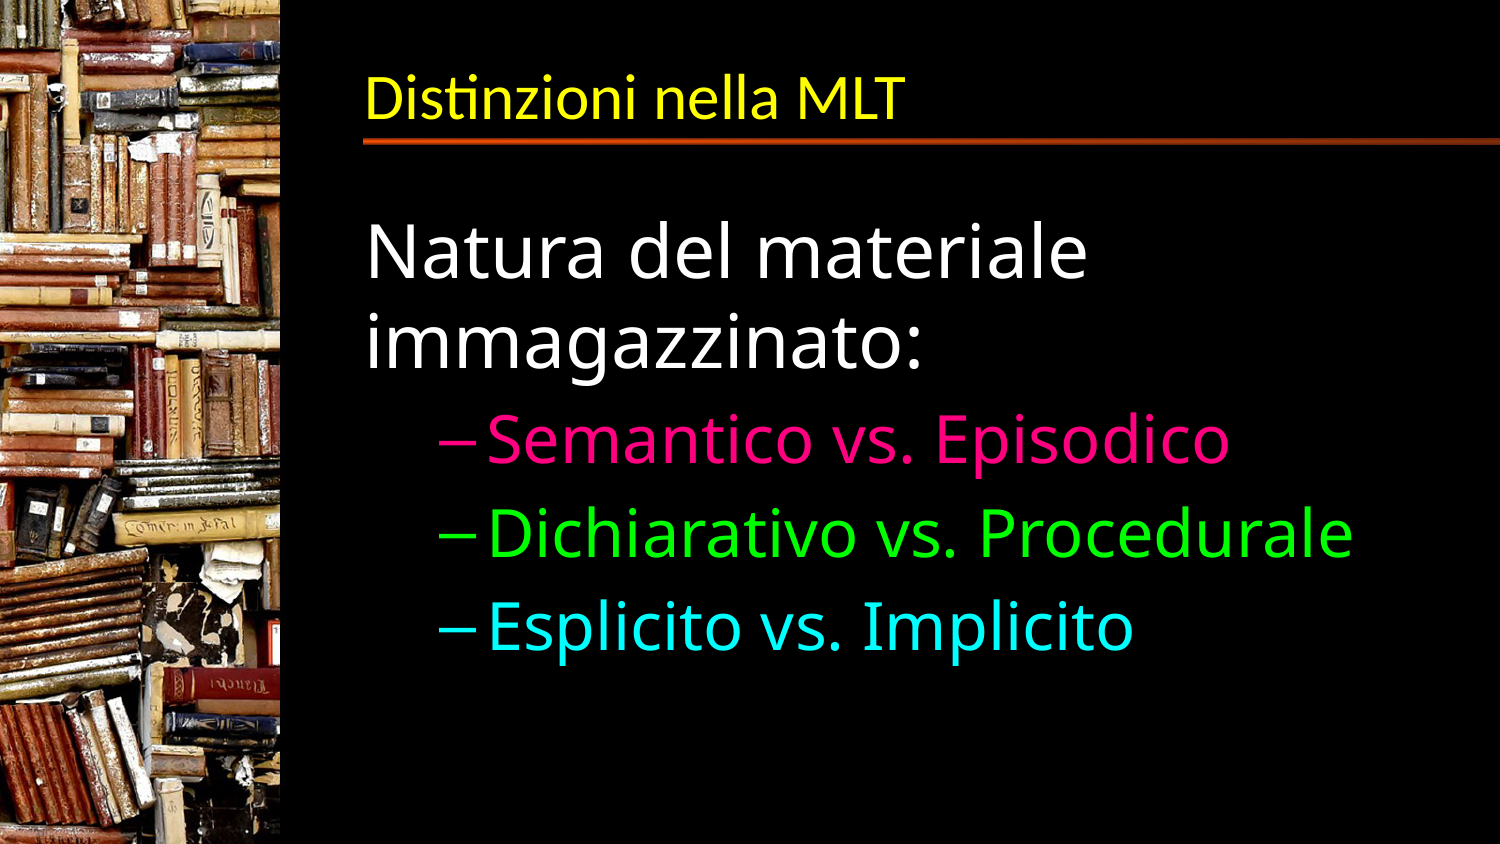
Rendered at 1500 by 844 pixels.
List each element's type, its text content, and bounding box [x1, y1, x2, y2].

picture [0, 0, 1500, 844]
list Natura del materiale immagazzinato: Semantico vs. Episodico Dichiarativo vs. Procedurale Esplicito vs. Implicito [349, 196, 1427, 748]
title Distinzioni nella MLT [349, 46, 1427, 141]
